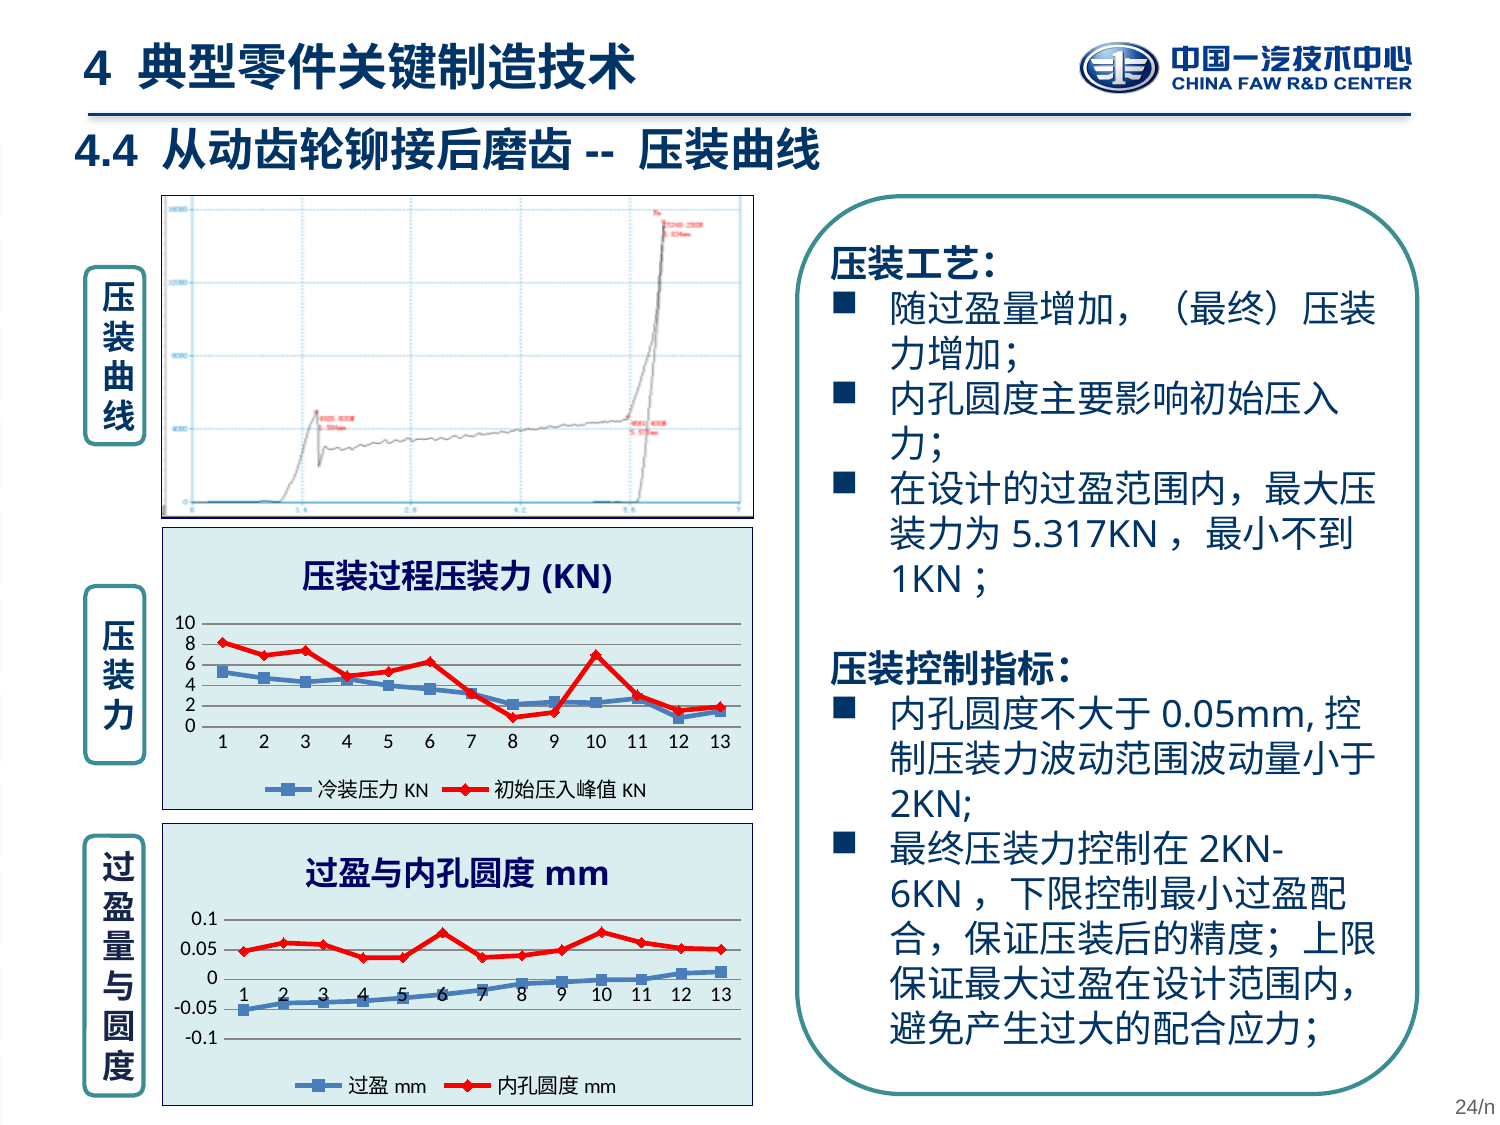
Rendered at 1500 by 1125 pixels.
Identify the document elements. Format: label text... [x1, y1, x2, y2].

picture [1079, 30, 1422, 101]
text_box 压装工艺： 随过盈量增加，（最终）压装力增加； 内孔圆度主要影响初始压入力； 在设计的过盈范围内，最大压装力为5.317KN，最小不到1KN； 压装控制指标： 内孔圆度不大于0.05mm,控制压装力波动范围波动量小于2KN; 最终压装力控制在2KN-6KN，下限控制最小过盈配合，保证压装后的精度；上限保证最大过盈在设计范围内，避免产生过大的配合应力； [795, 194, 1420, 1097]
text_box 4.4 从动齿轮铆接后磨齿-- 压装曲线 [59, 113, 837, 184]
picture [162, 196, 754, 518]
text_box 4 典型零件关键制造技术 [68, 27, 652, 103]
text_box 压 装 力 [83, 583, 147, 766]
slide_number 24/n [1433, 1086, 1500, 1122]
text_box 压 装 曲 线 [83, 264, 147, 447]
chart [162, 823, 753, 1107]
text_box 过盈量与圆度 [82, 833, 146, 1098]
chart [162, 527, 753, 810]
